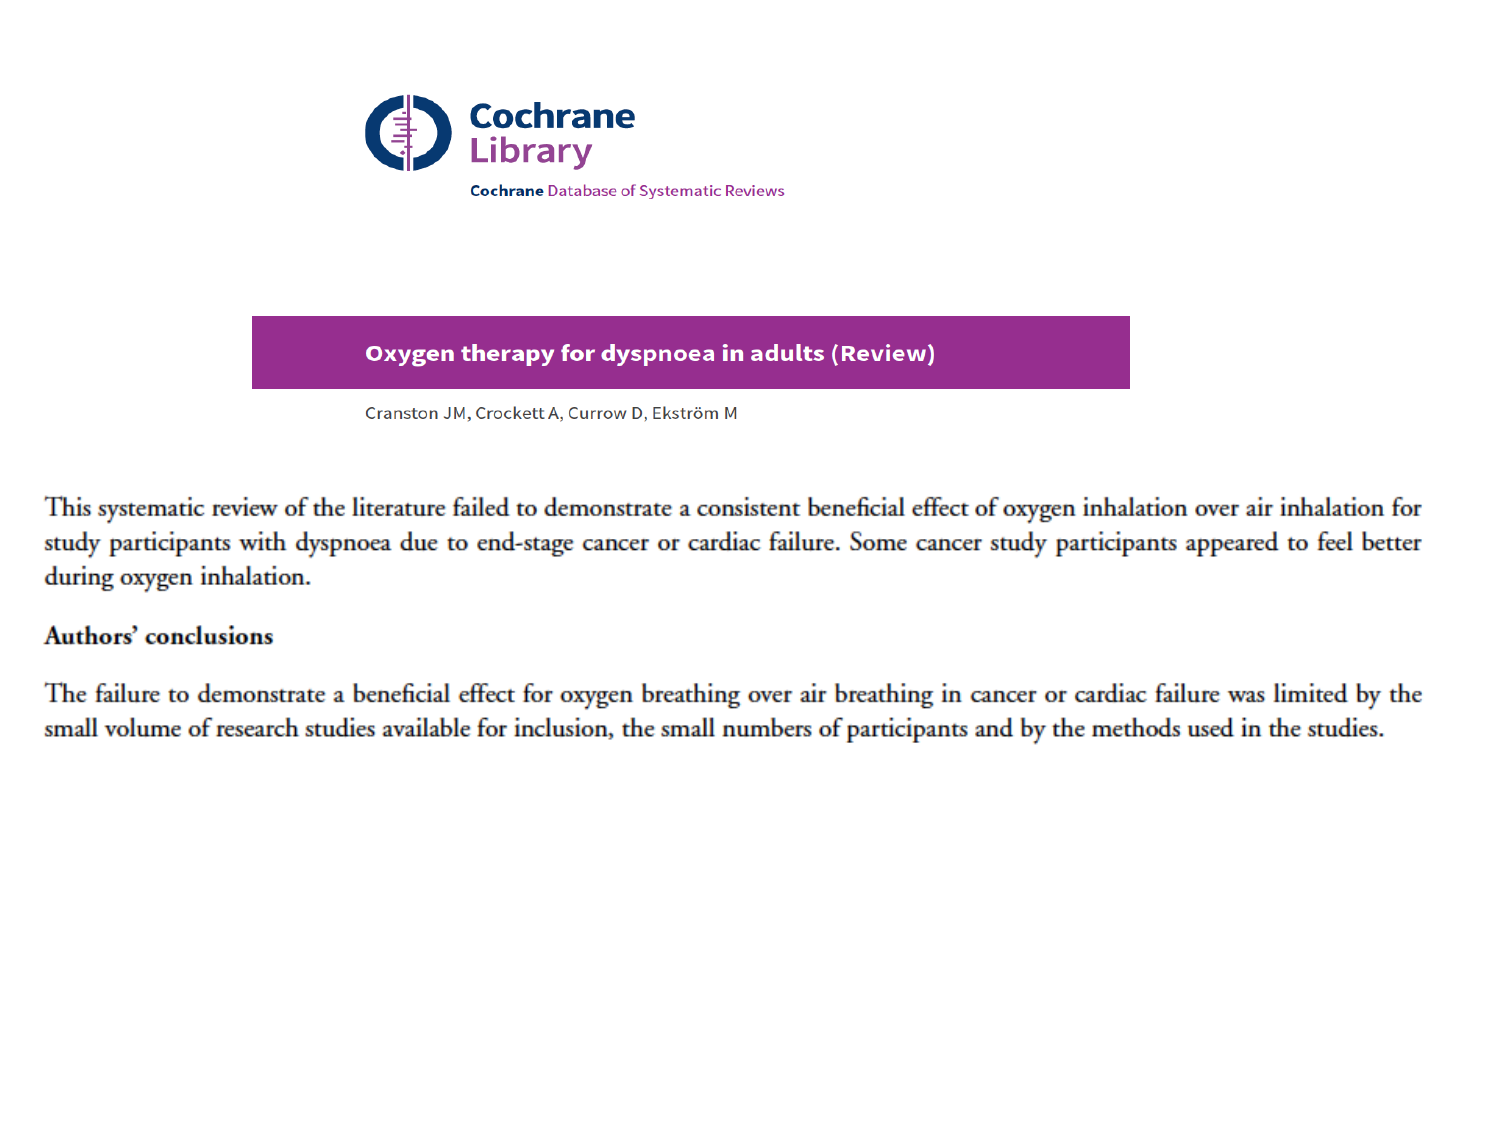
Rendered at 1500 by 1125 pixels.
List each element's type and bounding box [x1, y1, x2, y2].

picture [0, 87, 1500, 804]
